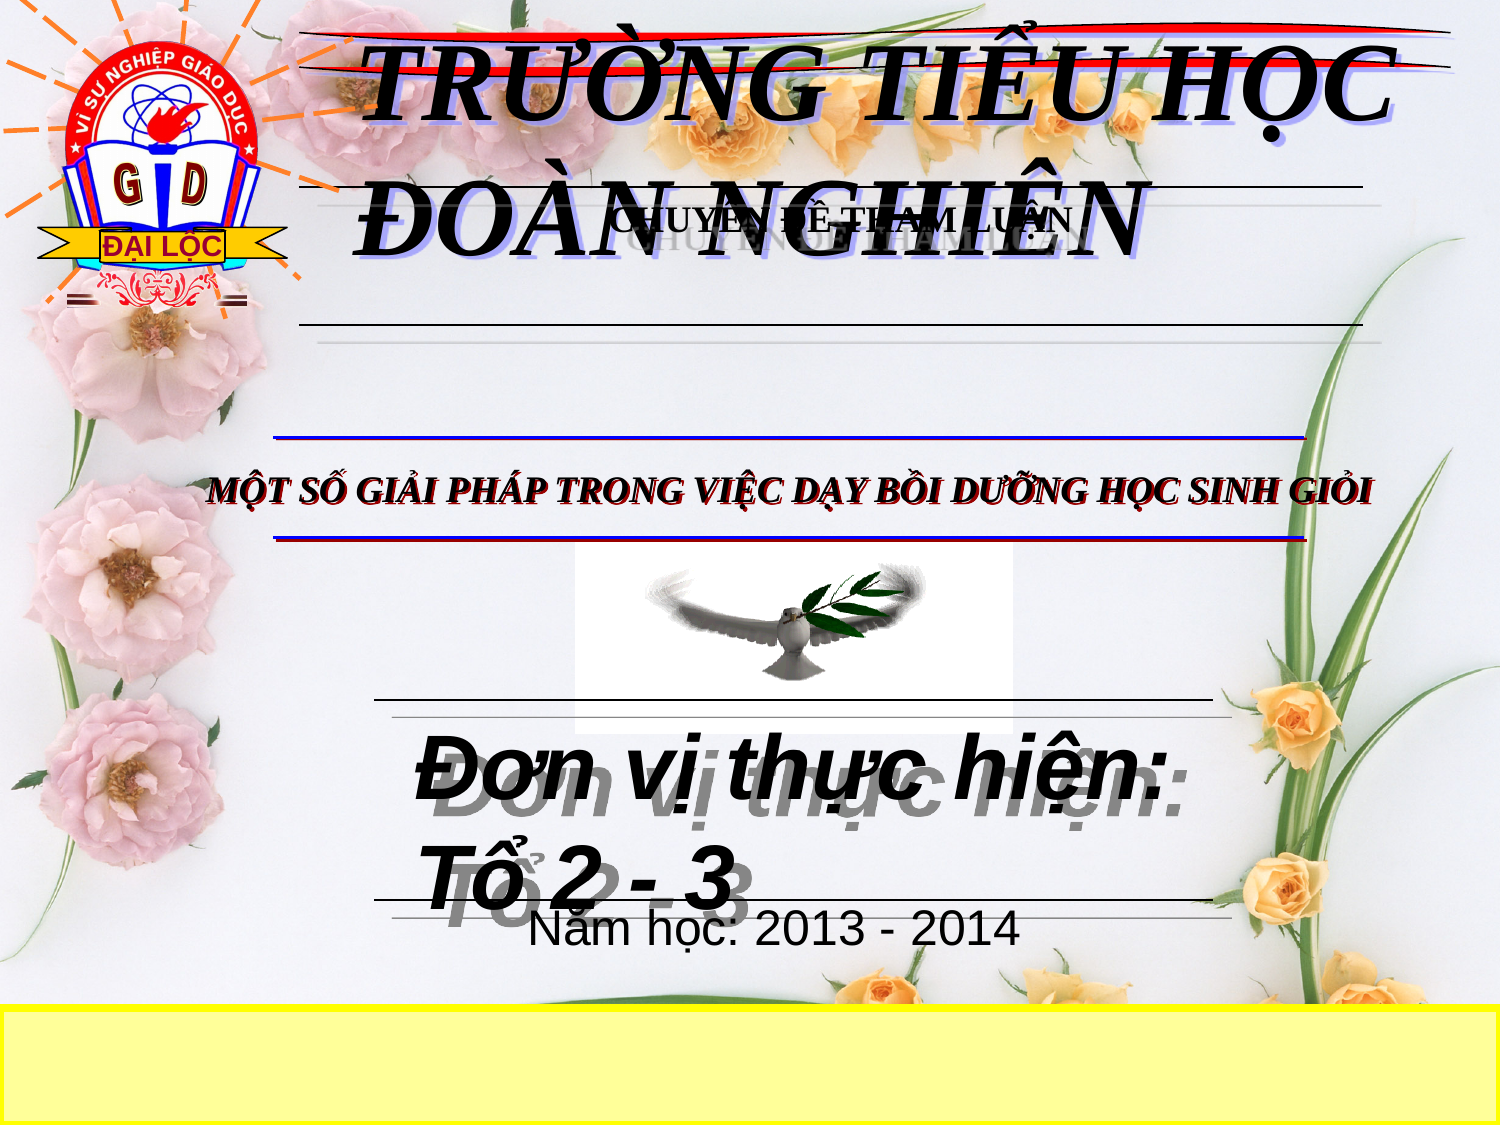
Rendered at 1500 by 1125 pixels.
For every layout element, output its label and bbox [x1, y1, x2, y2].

text_box [37, 39, 288, 309]
picture [0, 0, 1500, 1125]
